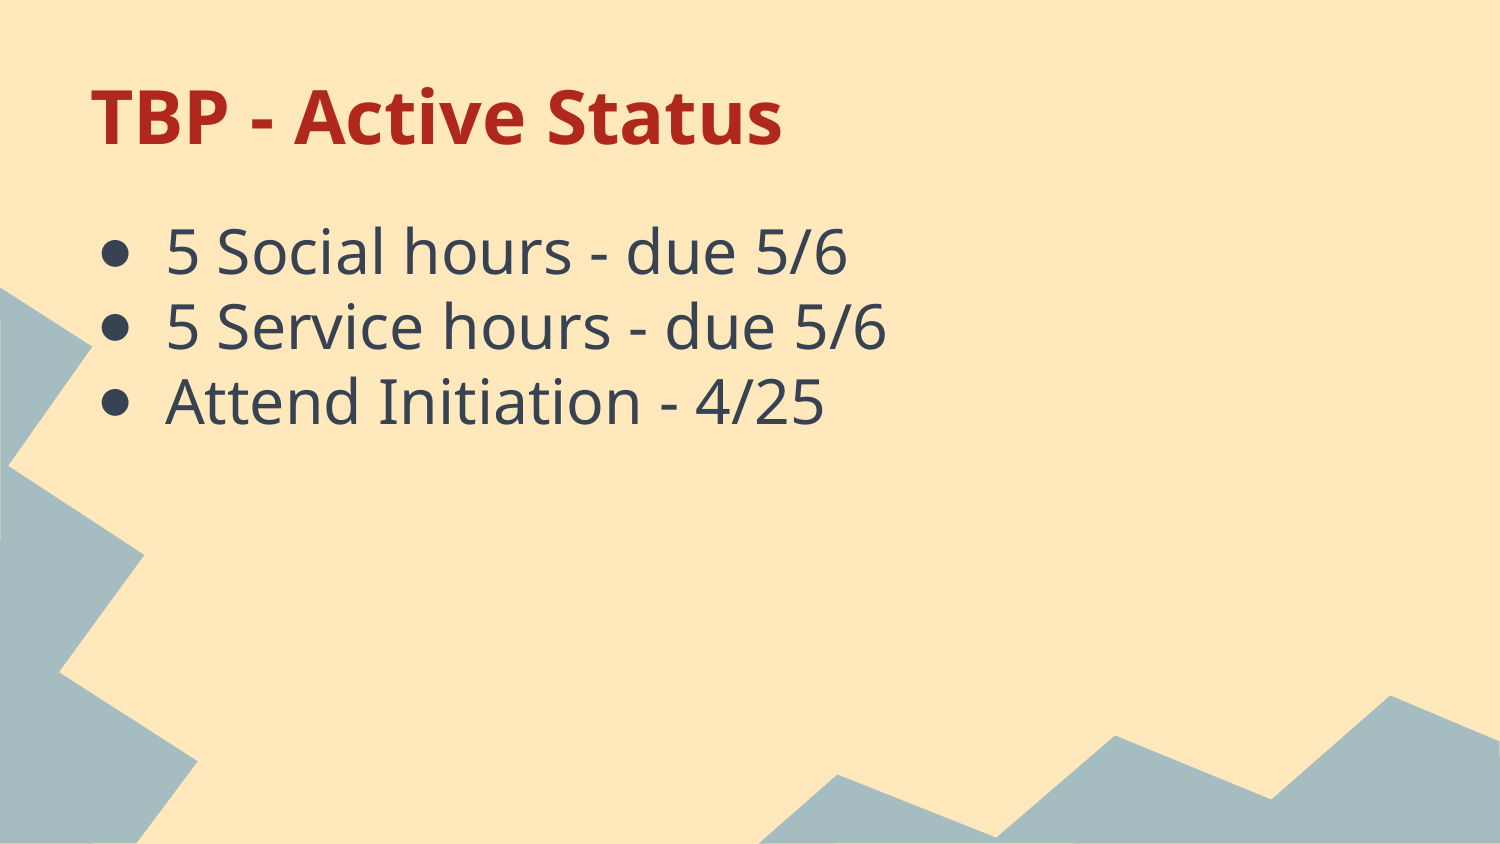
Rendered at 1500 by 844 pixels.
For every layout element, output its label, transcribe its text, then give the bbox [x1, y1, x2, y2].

title TBP - Active Status [75, 33, 1425, 175]
list 5 Social hours - due 5/6 5 Service hours - due 5/6 Attend Initiation - 4/25 [75, 196, 1425, 808]
